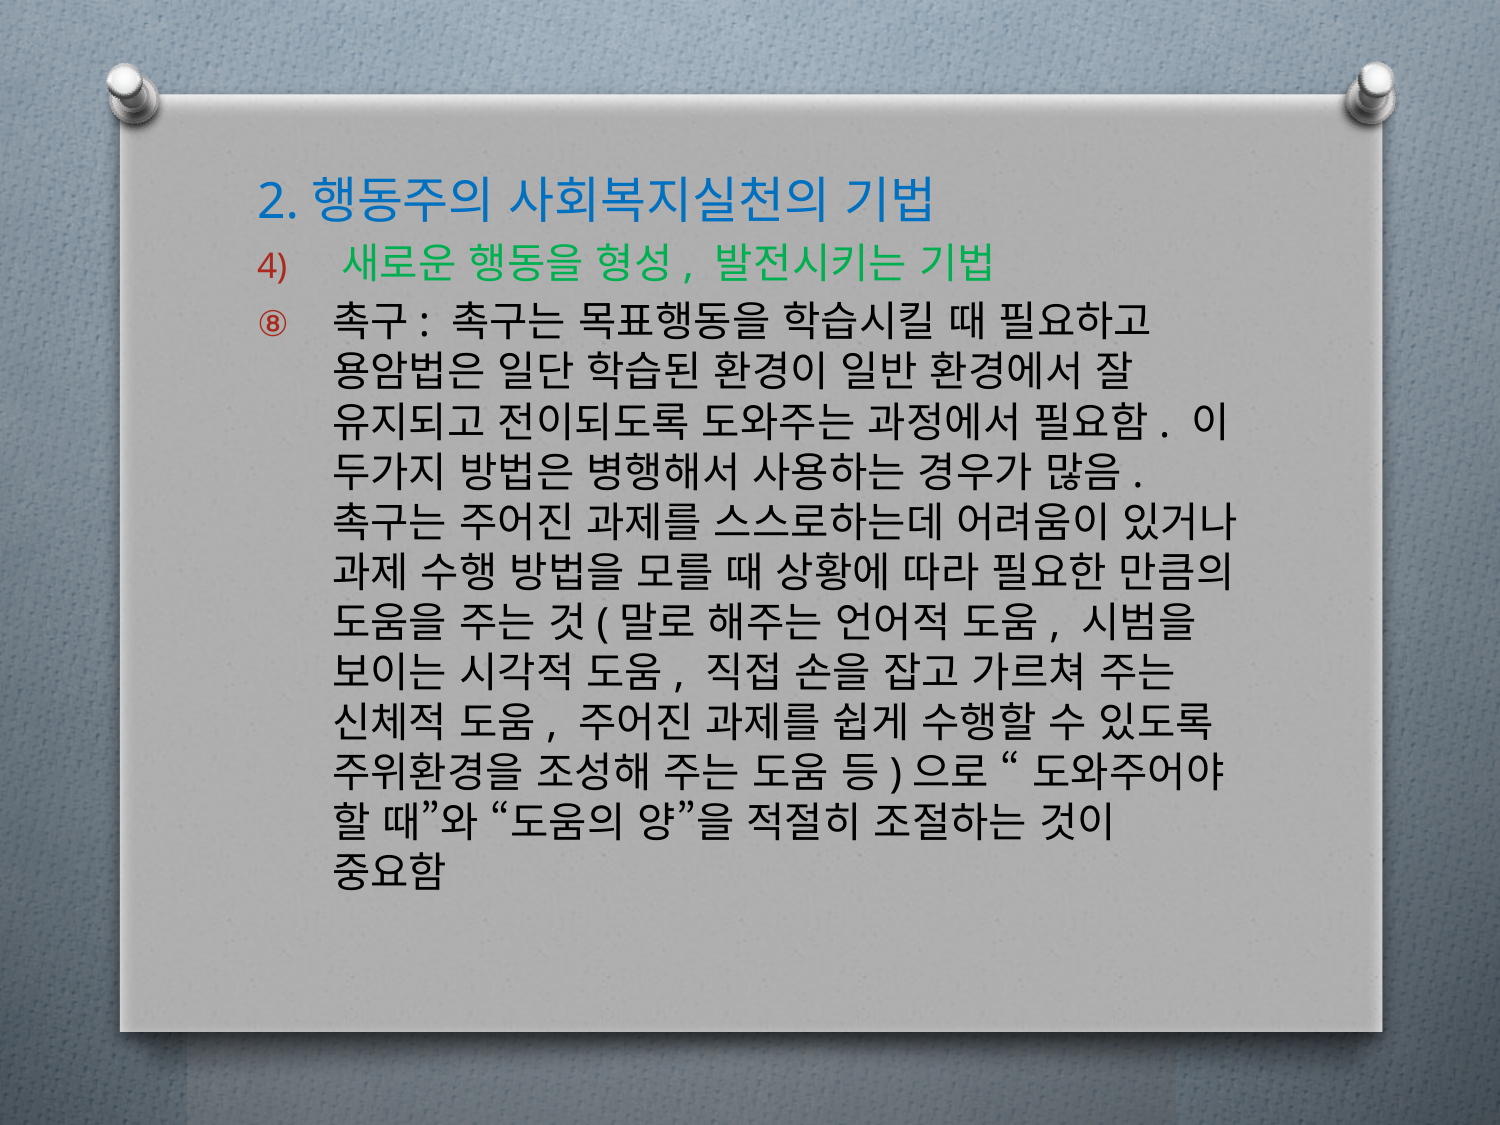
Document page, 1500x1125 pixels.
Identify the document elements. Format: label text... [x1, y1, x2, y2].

picture [75, 29, 198, 153]
list 2.행동주의 사회복지실천의 기법 새로운 행동을 형성, 발전시키는 기법 촉구: 촉구는 목표행동을 학습시킬 때 필요하고 용암법은 일단 학습된 환경이 일반 환경에서 잘 유지되고 전이되도록 도와주는 과정에서 필요함. 이 두가지 방법은 병행해서 사용하는 경우가 많음. 촉구는 주어진 과제를 스스로하는데 어려움이 있거나 과제 수행 방법을 모를 때 상황에 따라 필요한 만큼의 도움을 주는 것(말로 해주는 언어적 도움, 시범을 보이는 시각적 도움, 직접 손을 잡고 가르쳐 주는 신체적 도움, 주어진 과제를 쉽게 수행할 수 있도록 주위환경을 조성해 주는 도움 등)으로 “ 도와주어야 할 때”와 “도움의 양”을 적절히 조절하는 것이 중요함 [242, 160, 1259, 953]
picture [1317, 35, 1439, 156]
